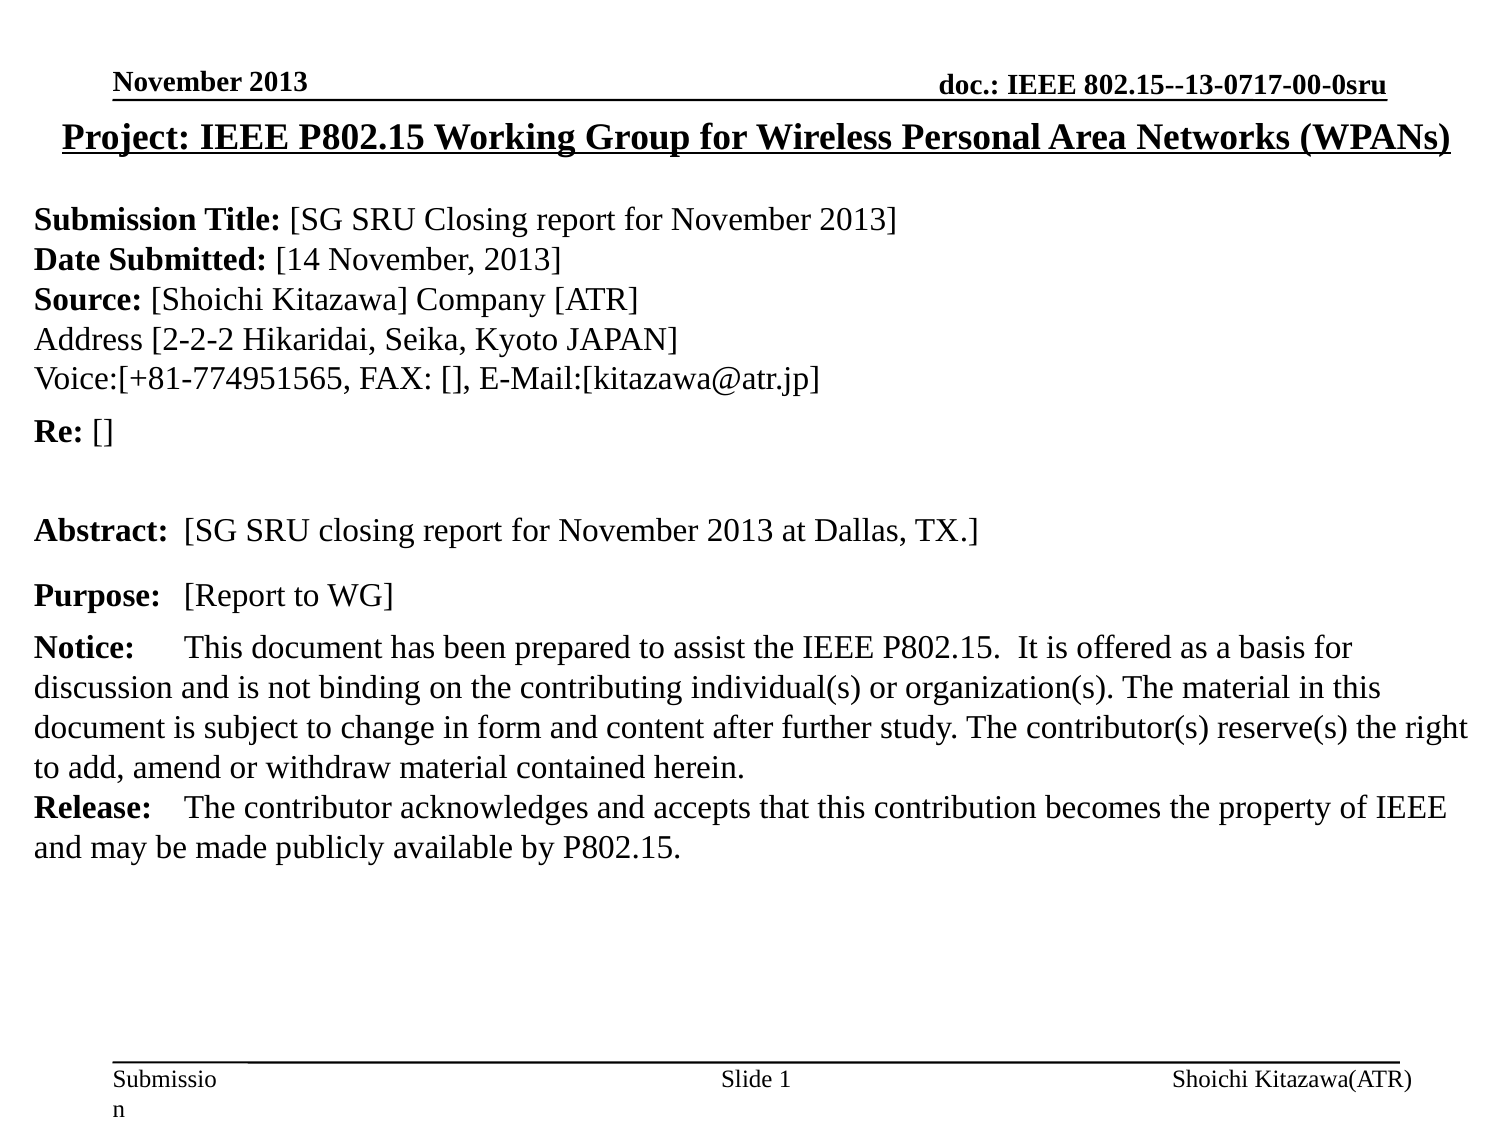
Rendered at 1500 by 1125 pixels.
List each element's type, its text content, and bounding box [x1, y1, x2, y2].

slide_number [112, 61, 376, 98]
footer Shoichi Kitazawa(ATR) [899, 1061, 1413, 1093]
text_box Project: IEEE P802.15 Working Group for Wireless Personal Area Networks (WPANs) Submission Title: [SG SRU Closing report for November 2013] Date Submitted: [14 November, 2013] Source: [Shoichi Kitazawa] Company [ATR] Address [2-2-2 Hikaridai, Seika, Kyoto JAPAN] Voice:[+81-774951565, FAX: [], E-Mail:[kitazawa@atr.jp] Re: [] Abstract: [SG SRU closing report for November 2013 at Dallas, TX.] Purpose: [Report to WG] Notice: This document has been prepared to assist the IEEE P802.15. It is offered as a basis for discussion and is not binding on the contributing individual(s) or organization(s). The material in this document is subject to change in form and content after further study. The contributor(s) reserve(s) the right to add, amend or withdraw material contained herein. Release: The contributor acknowledges and accepts that this contribution becomes the property of IEEE and may be made publicly available by P802.15. [19, 104, 1495, 873]
slide_number Slide 1 [712, 1061, 800, 1093]
